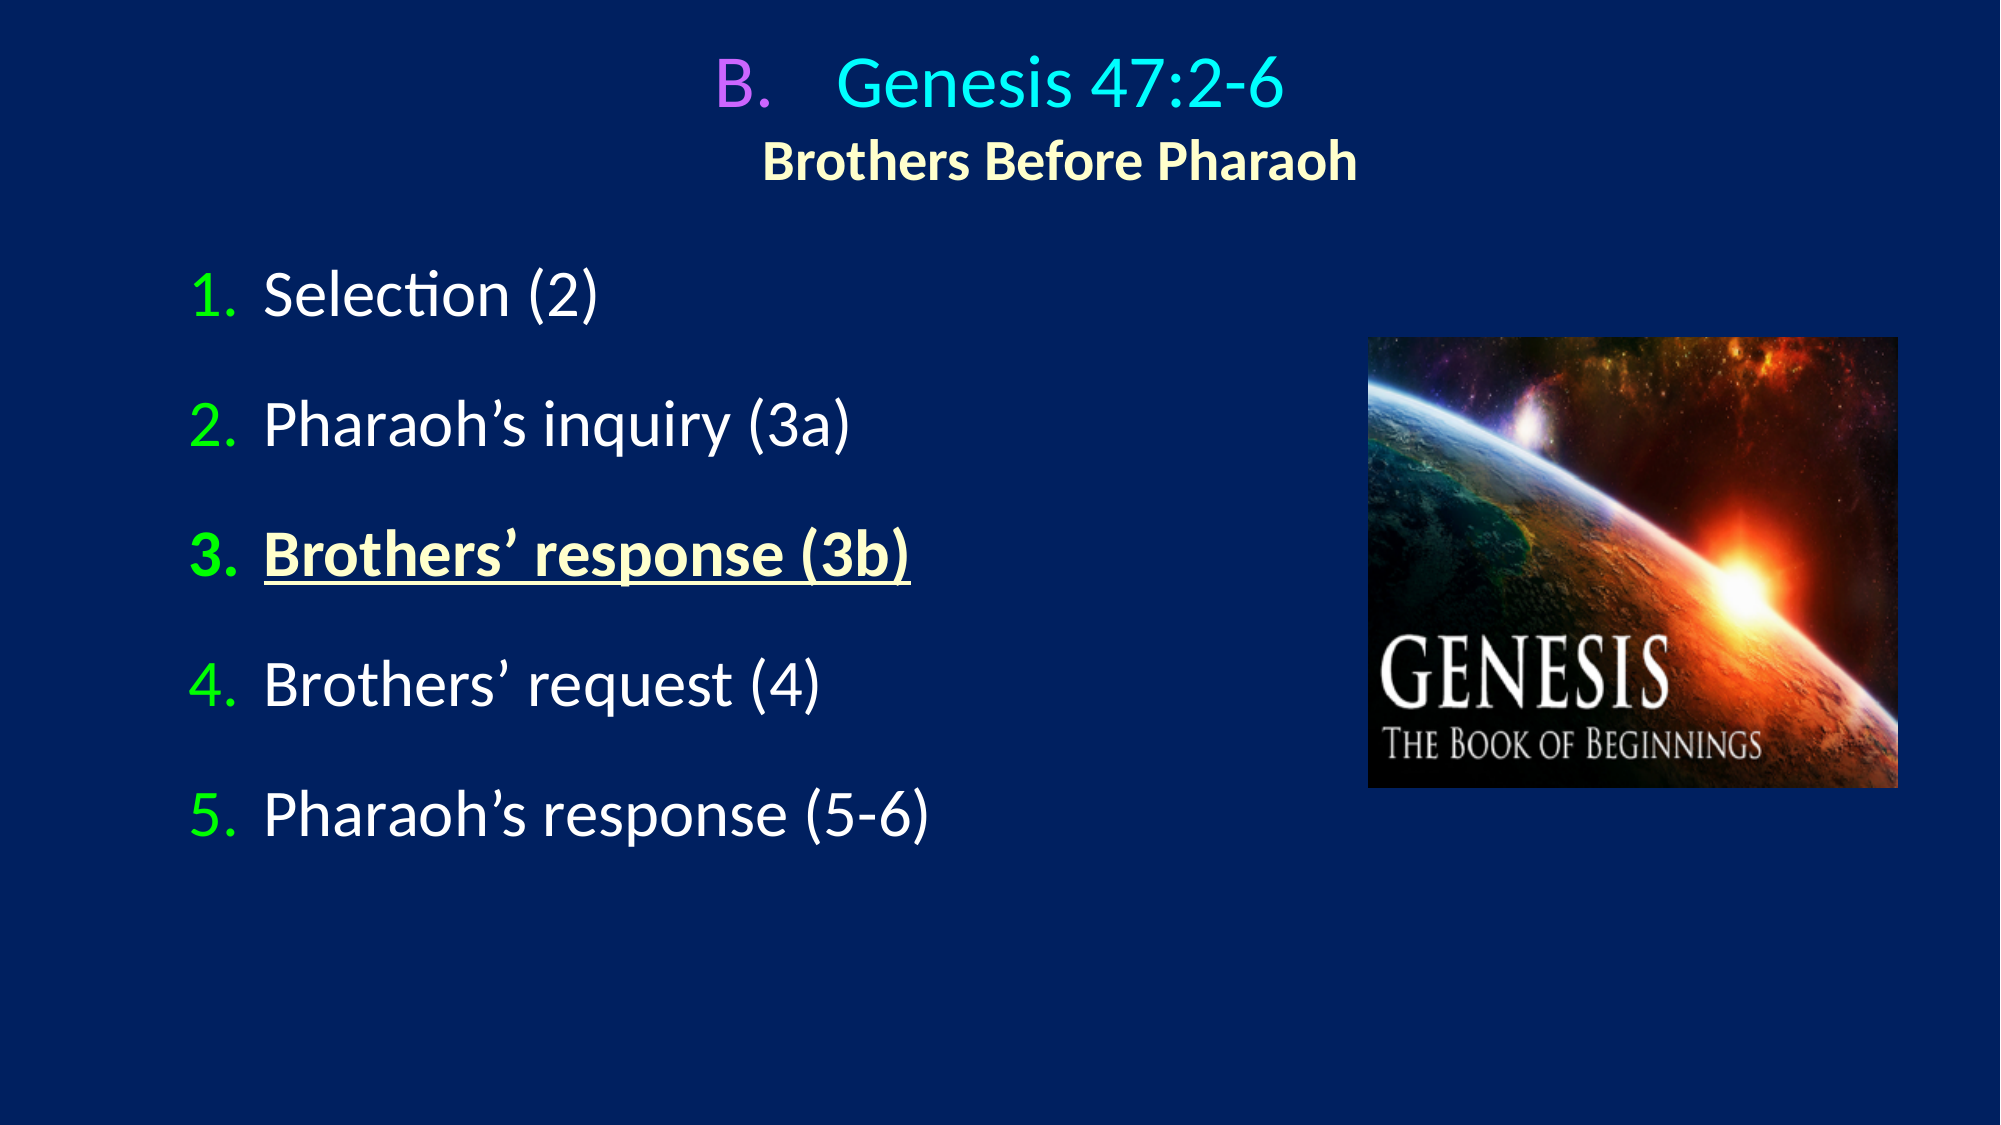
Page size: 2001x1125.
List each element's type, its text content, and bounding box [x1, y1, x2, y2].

title Genesis 47:2-6 Brothers Before Pharaoh [392, 37, 1607, 188]
list Selection (2) Pharaoh’s inquiry (3a) Brothers’ response (3b) Brothers’ request (4) Pharaoh’s response (5-6) [173, 242, 1363, 876]
picture [1367, 337, 1898, 788]
